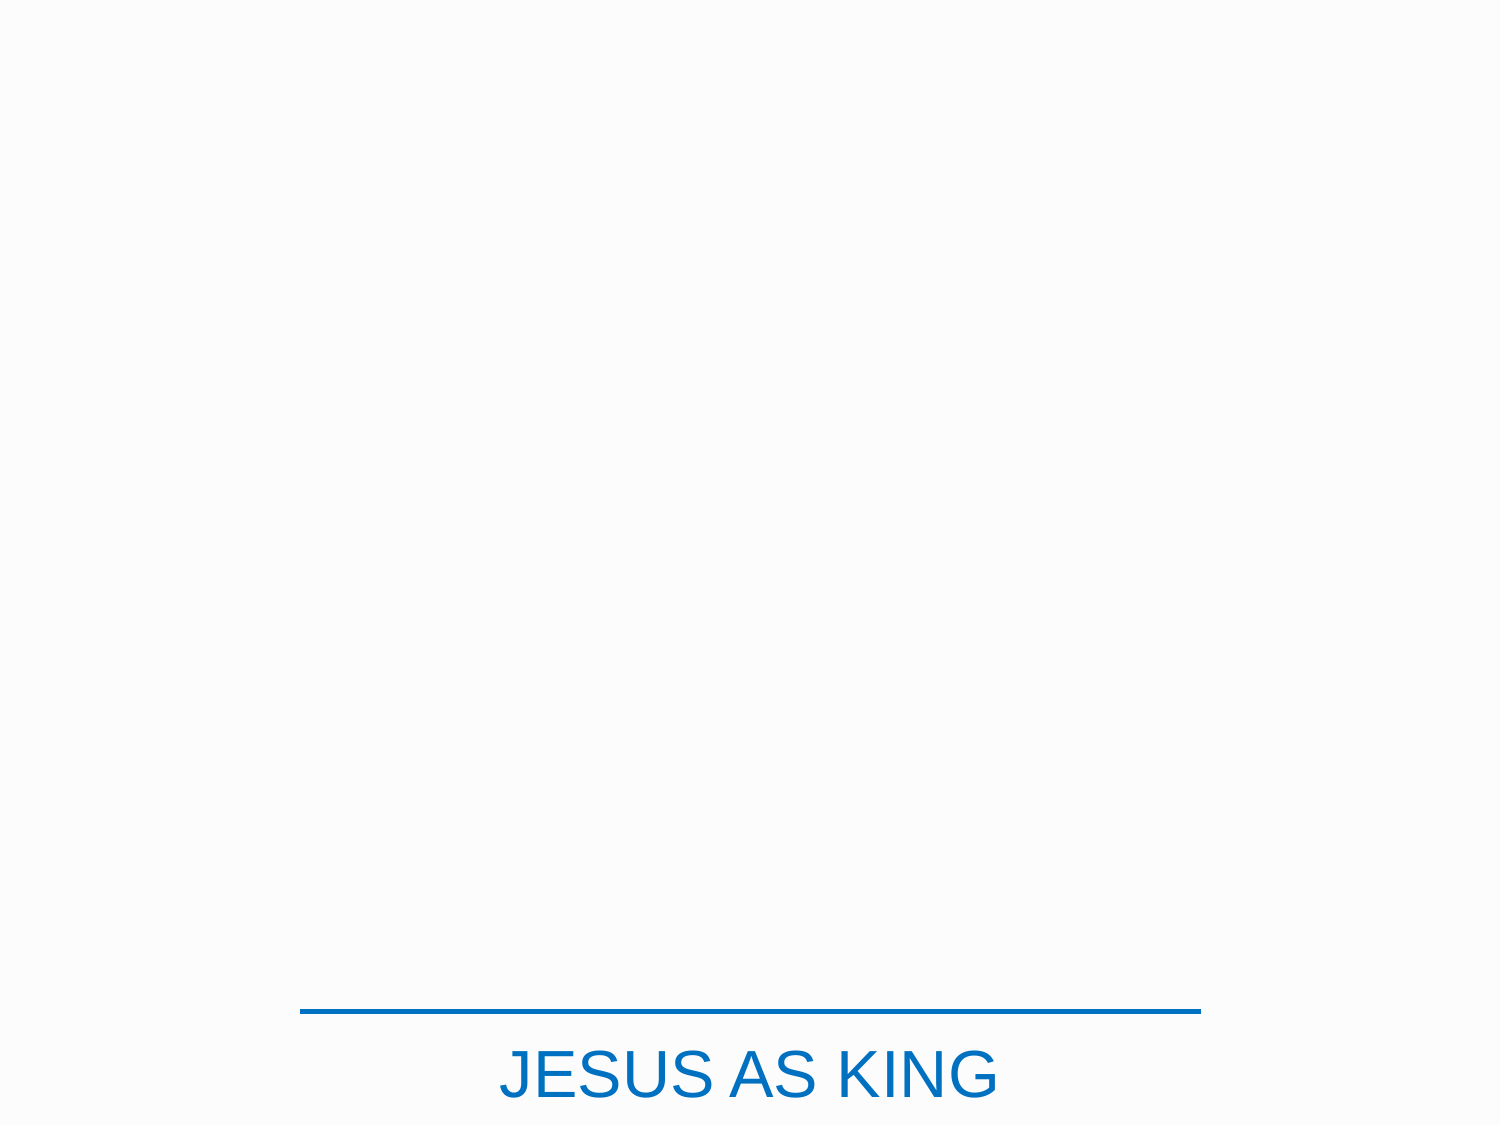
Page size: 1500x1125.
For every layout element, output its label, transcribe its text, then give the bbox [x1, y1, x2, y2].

text_box JESUS AS KING [0, 1023, 1500, 1119]
